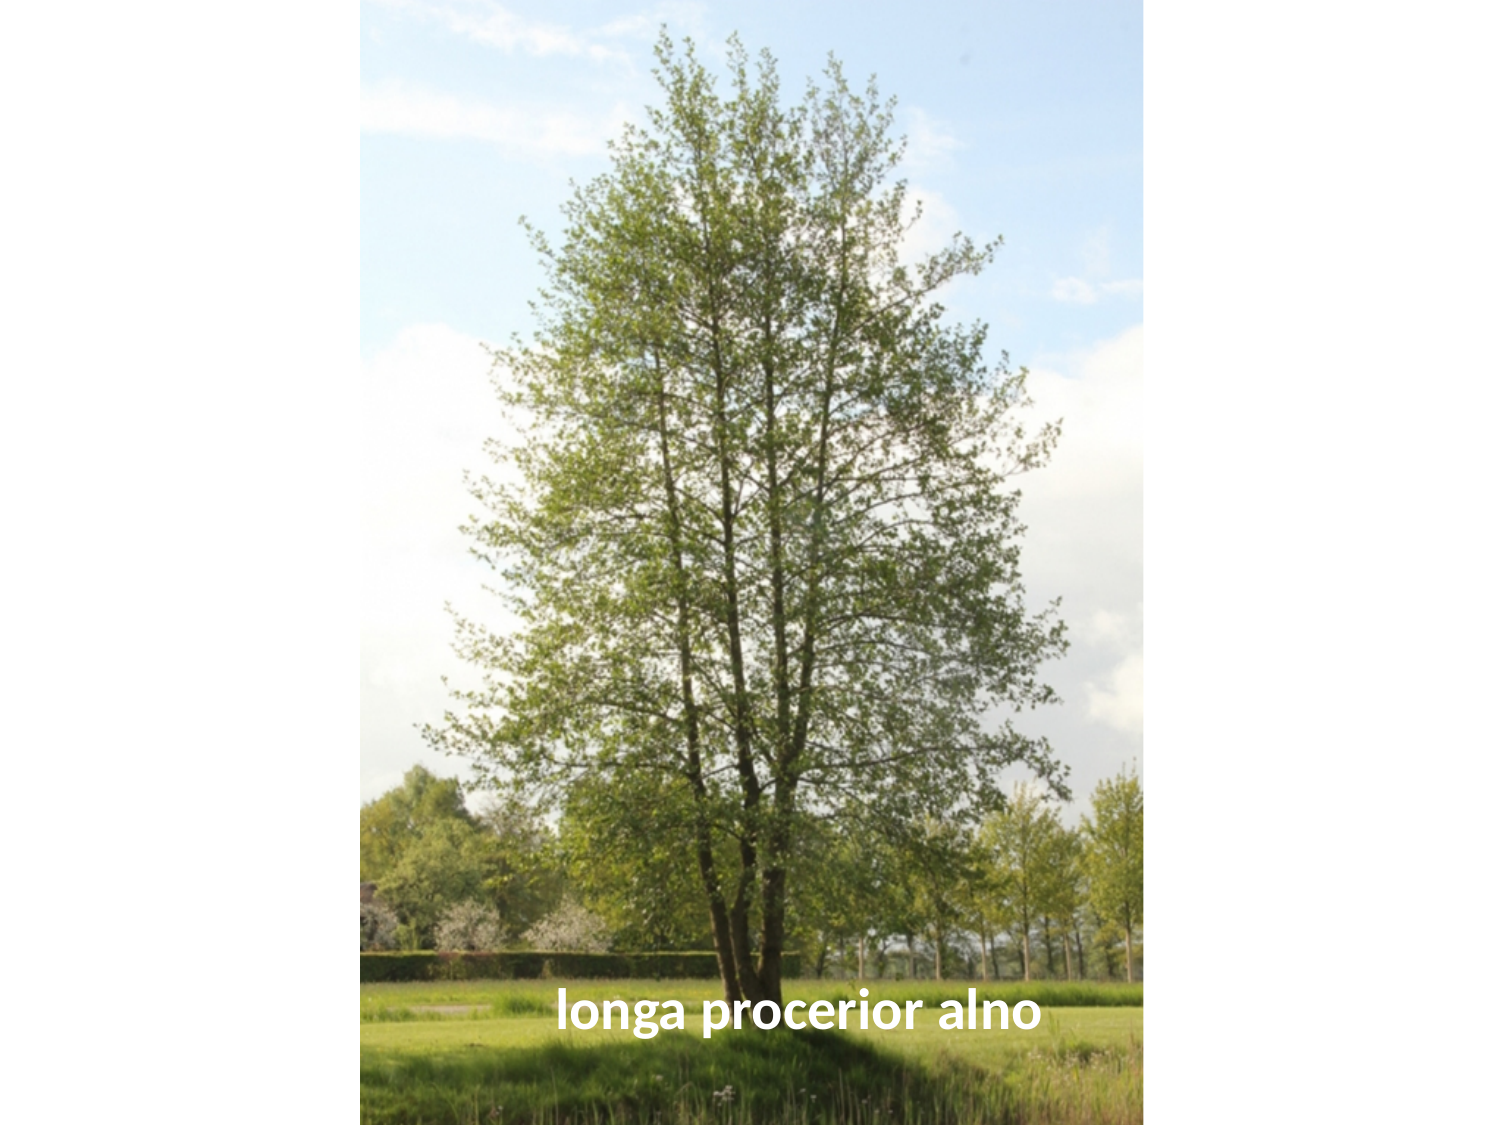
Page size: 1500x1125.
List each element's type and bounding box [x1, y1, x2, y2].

picture [359, 0, 1144, 1125]
